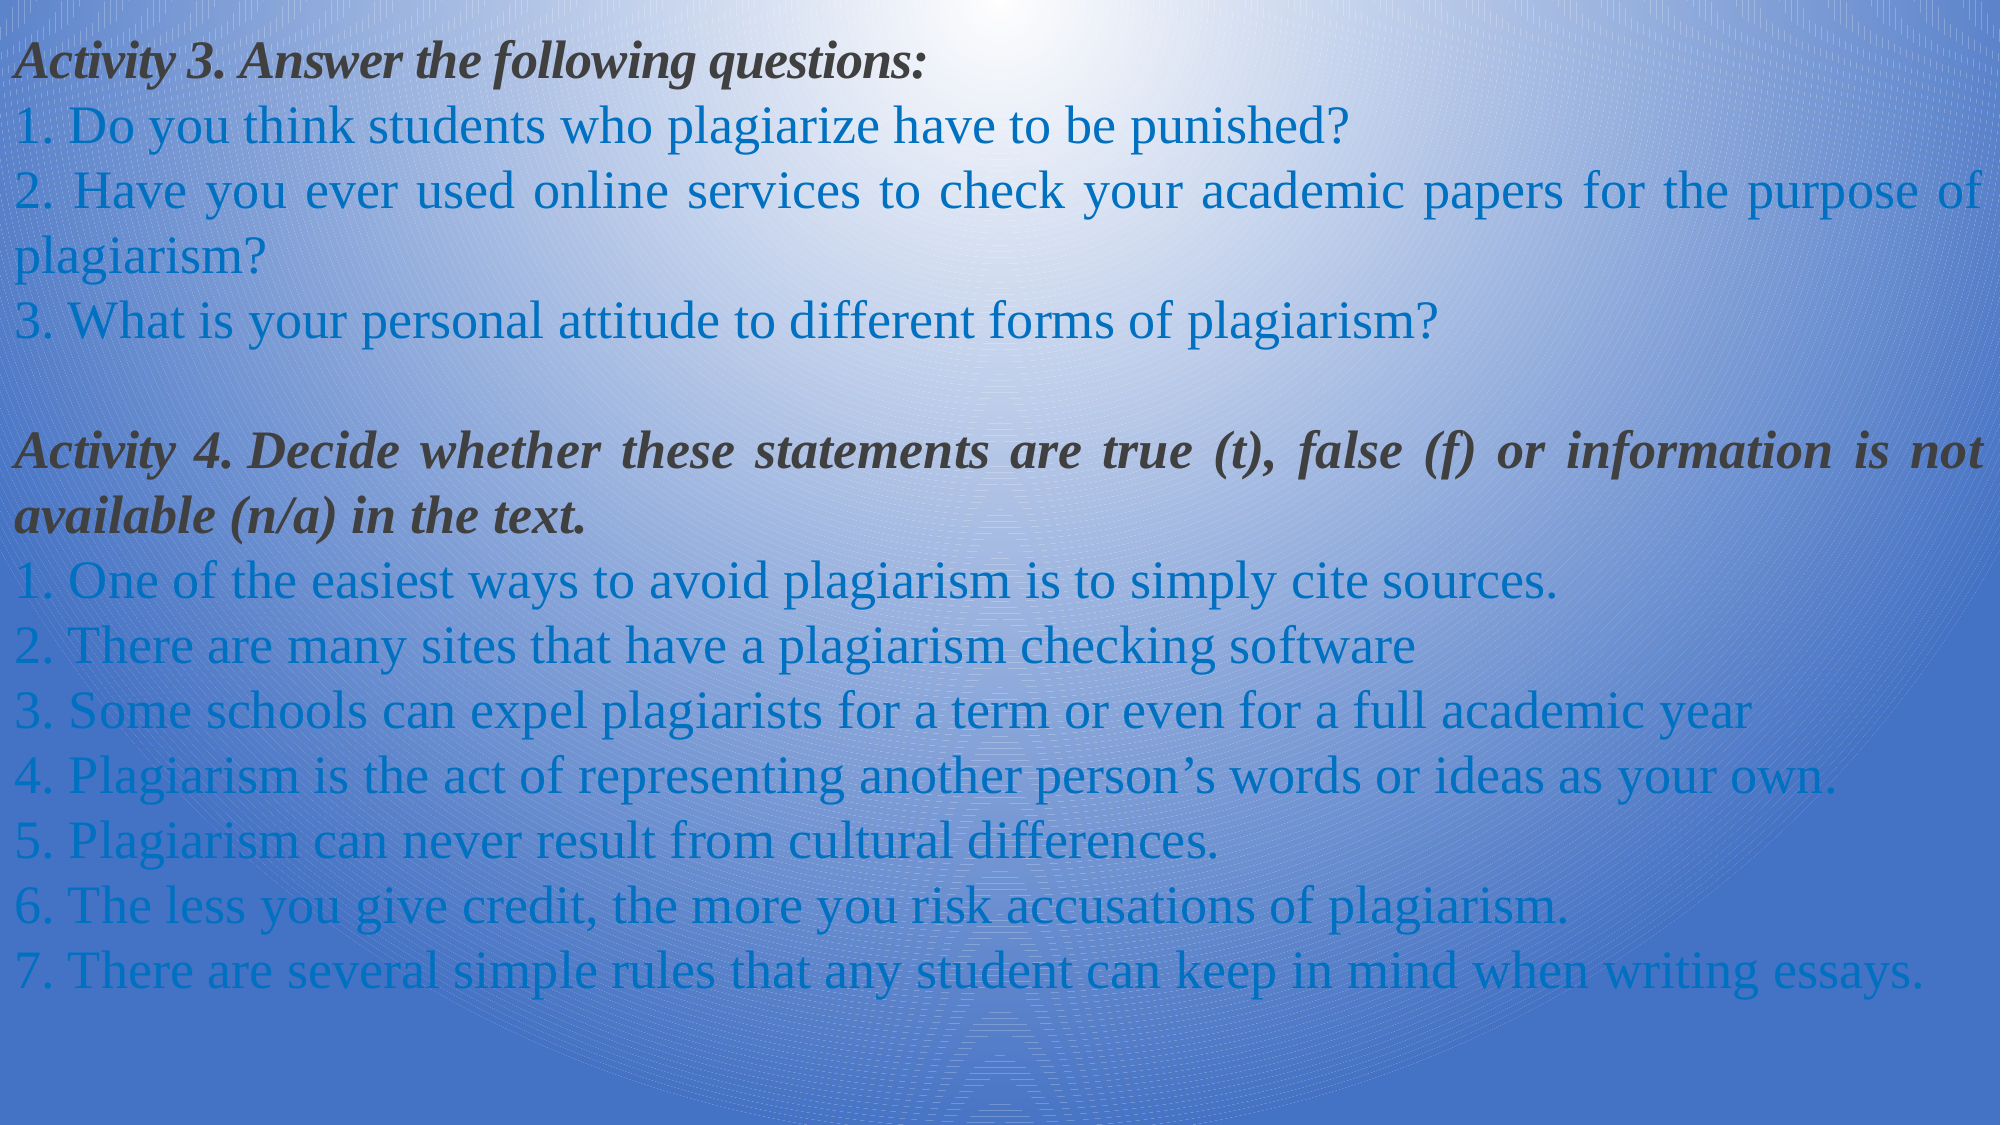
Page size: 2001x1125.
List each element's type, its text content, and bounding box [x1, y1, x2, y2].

text_box Activity 3. Answer the following questions: 1. Do you think students who plagiarize have to be punished? 2. Have you ever used online services to check your academic papers for the purpose of plagiarism? 3. What is your personal attitude to different forms of plagiarism? Activity 4. Decide whether these statements are true (t), false (f) or information is not available (n/a) in the text. 1. One of the easiest ways to avoid plagiarism is to simply cite sources. 2. There are many sites that have a plagiarism checking software 3. Some schools can expel plagiarists for a term or even for a full academic year 4. Plagiarism is the act of representing another person’s words or ideas as your own. 5. Plagiarism can never result from cultural differences. 6. The less you give credit, the more you risk accusations of plagiarism. 7. There are several simple rules that any student can keep in mind when writing essays. [0, 17, 2000, 1125]
